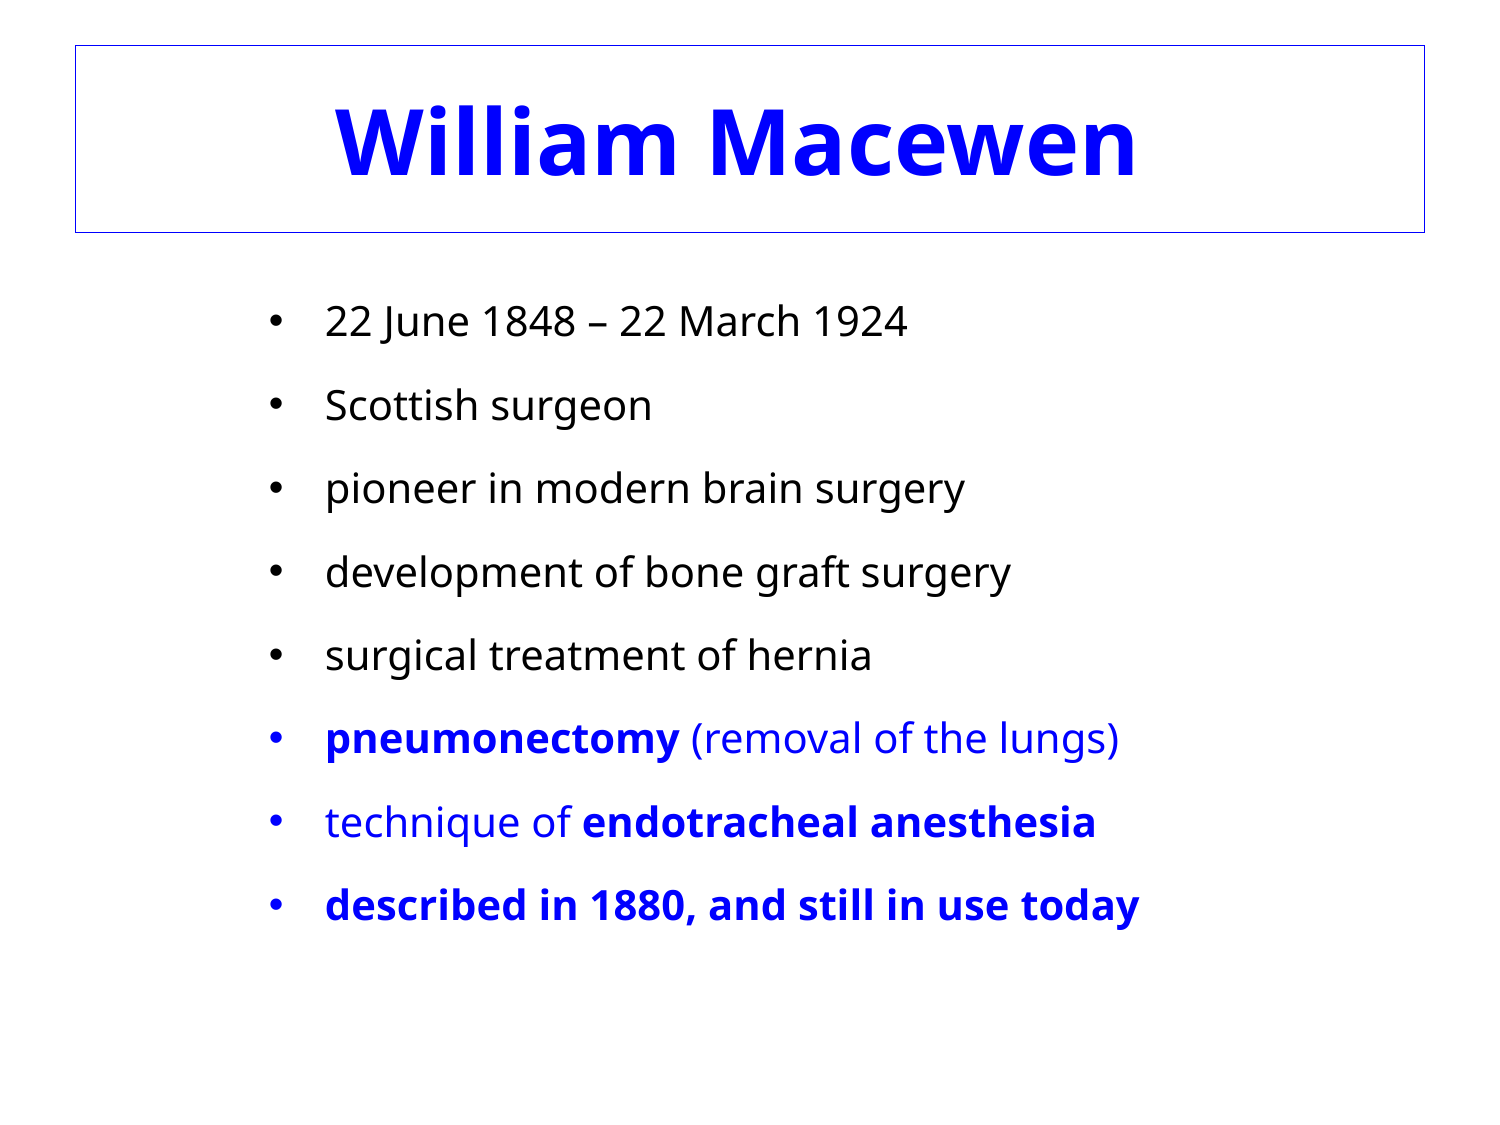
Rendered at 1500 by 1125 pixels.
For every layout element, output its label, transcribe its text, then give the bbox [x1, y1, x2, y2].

list 22 June 1848 – 22 March 1924 Scottish surgeon pioneer in modern brain surgery development of bone graft surgery surgical treatment of hernia pneumonectomy (removal of the lungs) technique of endotracheal anesthesia described in 1880, and still in use today [253, 262, 1425, 1005]
title William Macewen [75, 45, 1425, 233]
